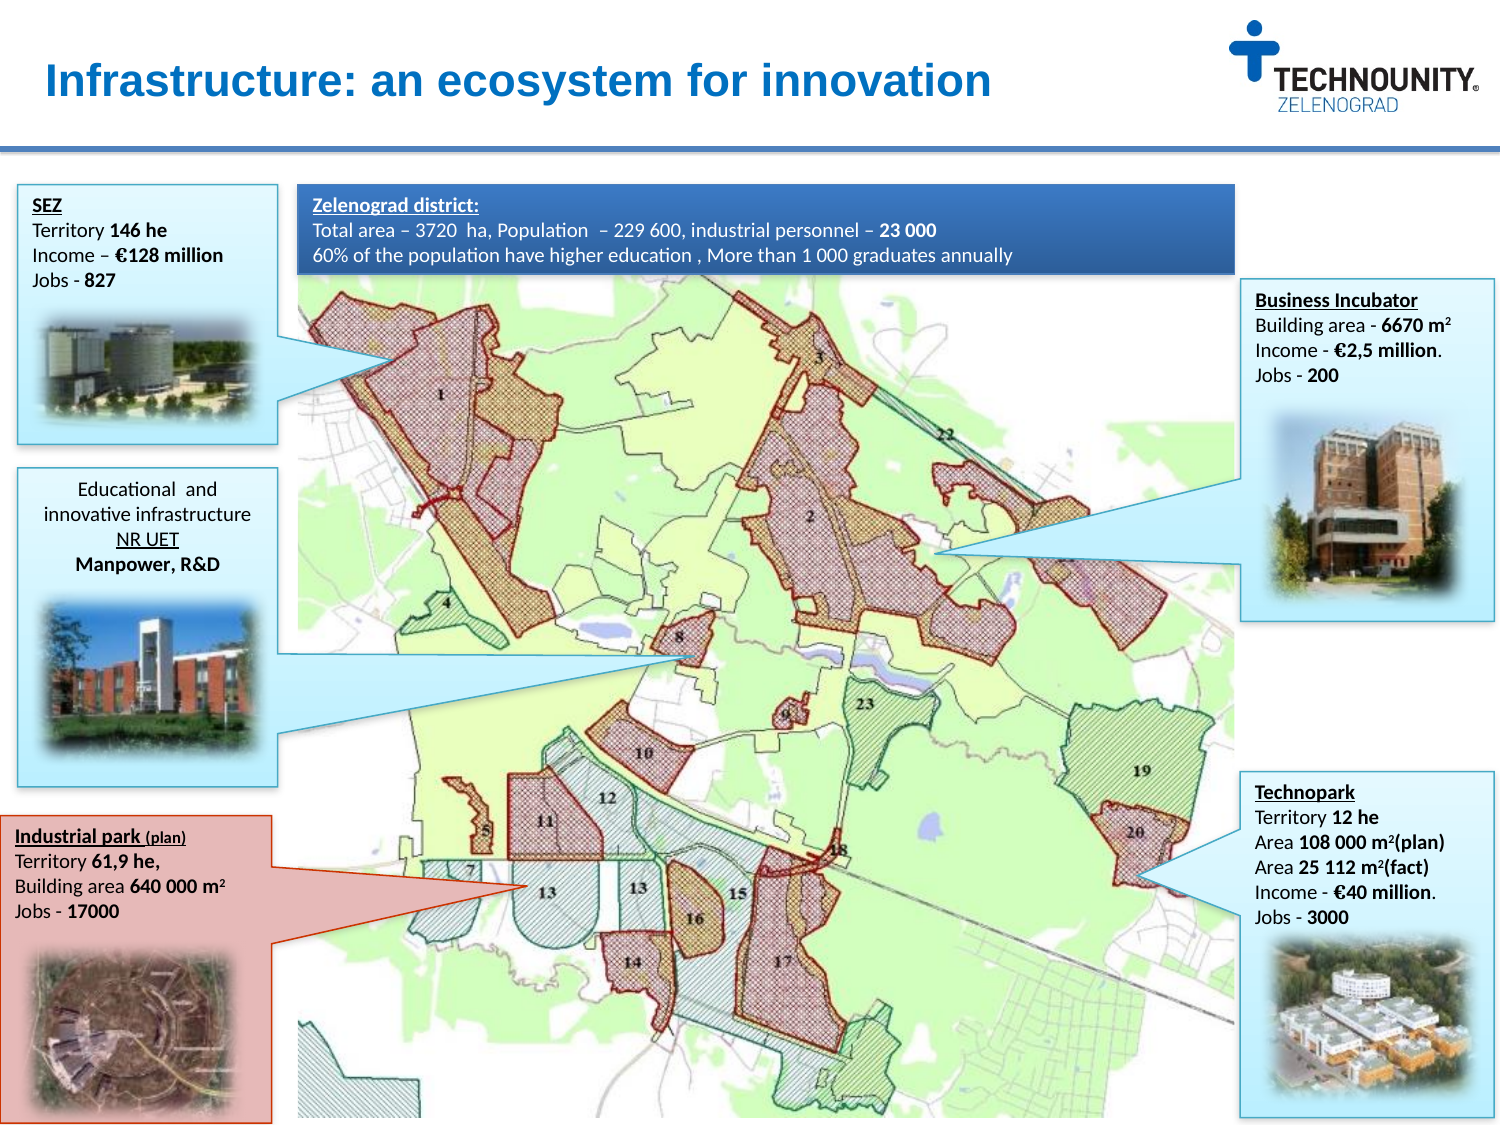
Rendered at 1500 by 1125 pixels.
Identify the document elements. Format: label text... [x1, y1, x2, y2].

picture [297, 266, 1235, 1119]
picture [1257, 396, 1471, 610]
picture [29, 302, 266, 433]
picture [1258, 924, 1483, 1107]
text_box Industrial park (plan) Territory 61,9 he, Building area 640 000 m2 Jobs - 17000 [0, 815, 292, 1124]
picture [29, 585, 272, 768]
text_box Business Incubator Building area - 6670 m2 Income - €2,5 million. Jobs - 200 [1239, 278, 1495, 622]
text_box Infrastructure: an ecosystem for innovation [28, 18, 1215, 142]
text_box Educational and innovative infrastructure NR UET Manpower, R&D [17, 467, 292, 787]
picture [1229, 20, 1479, 112]
picture [17, 939, 247, 1125]
text_box Zelenograd district: Total area – 3720 ha, Population – 229 600, industrial personnel – 23 000 60% of the population have higher education , More than 1 000 graduates annually [297, 184, 1235, 266]
text_box Technopark Territory 12 he Area 108 000 m2(plan) Area 25 112 m2(fact) Income - €40 million. Jobs - 3000 [1239, 771, 1495, 1118]
text_box SEZ Territory 146 he Income – €128 million Jobs - 827 [17, 184, 292, 445]
